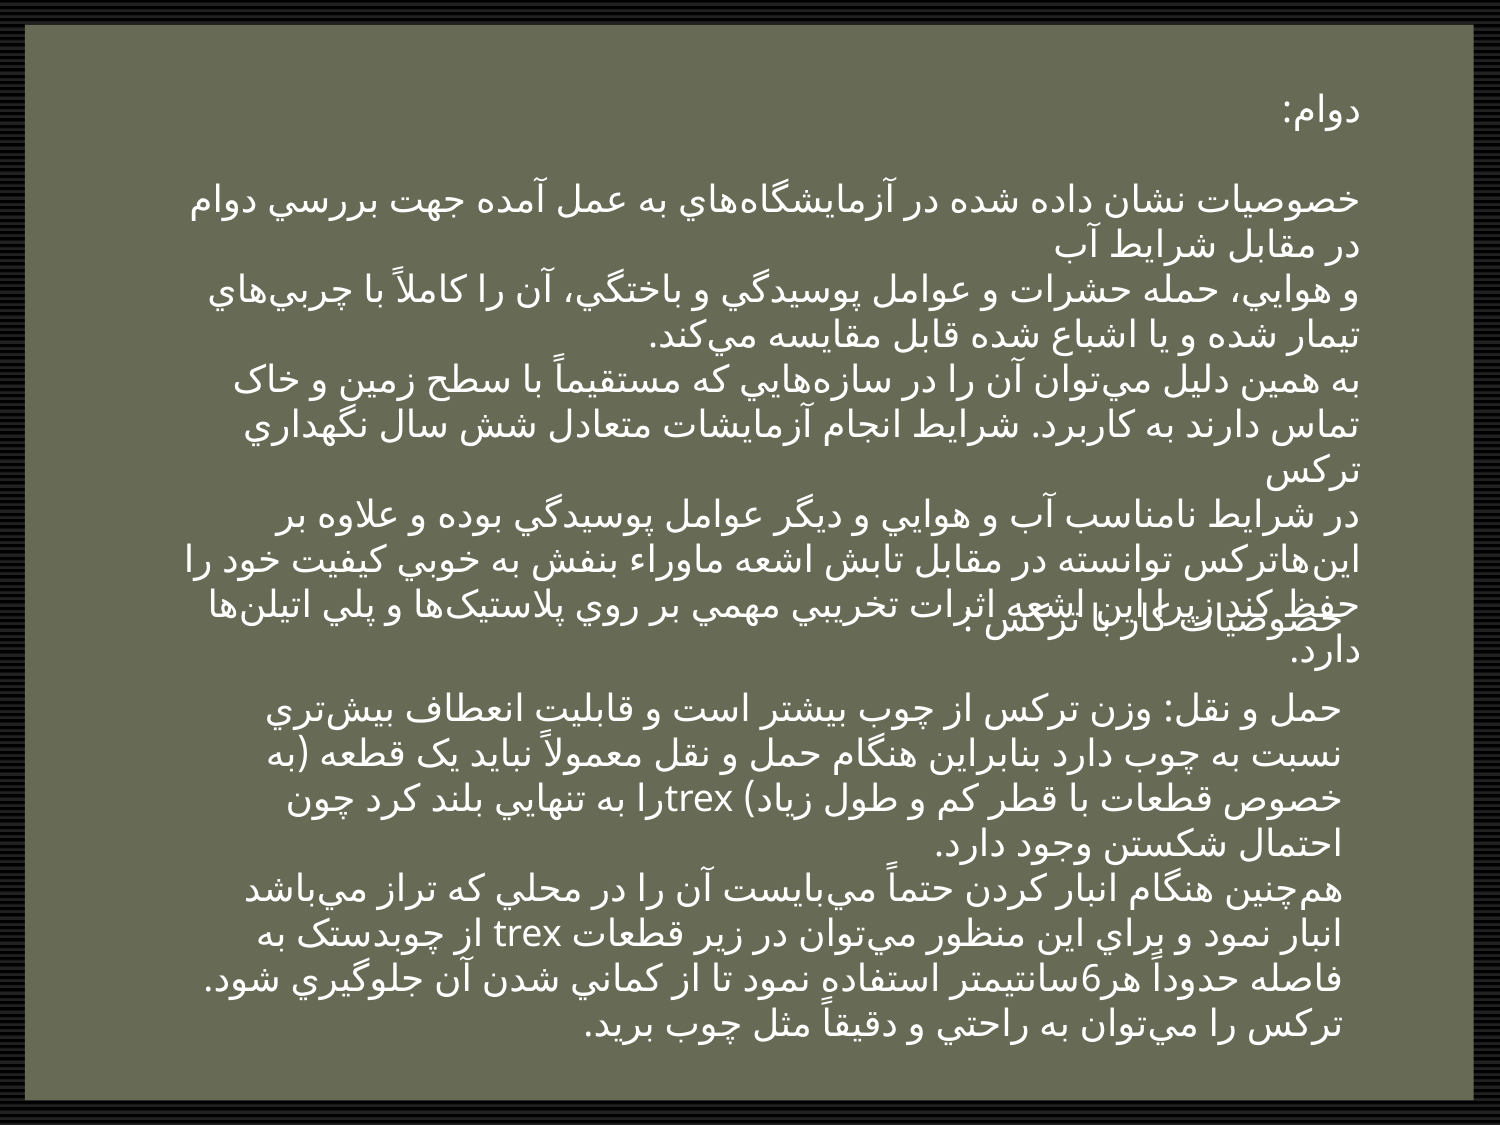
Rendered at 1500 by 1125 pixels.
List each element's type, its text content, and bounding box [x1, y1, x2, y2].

text_box دوام: خصوصيات نشان داده شده در آزمايشگاه‌هاي به عمل آمده جهت بررسي دوام در مقابل شرايط آب و هوايي، حمله حشرات و عوامل پوسيدگي و باختگي، آن را کاملاً با چربي‌هاي تيمار شده و يا اشباع شده قابل مقايسه مي‌کند. به همين دليل مي‌توان آن را در سازه‌هايي که مستقيماً با سطح زمين و خاک تماس دارند به کاربرد. شرايط انجام آزمايشات متعادل شش سال نگهداري تركس در شرايط نامناسب آب و هوايي و ديگر عوامل پوسيدگي بوده و علاوه بر اين‌هاتركس توانسته در مقابل تابش اشعه ماوراء بنفش به خوبي کيفيت خود را حفظ کند زيرا اين اشعه اثرات تخريبي مهمي بر روي پلاستيک‌ها و پلي اتيلن‌ها دارد. [159, 78, 1376, 678]
text_box خصوصيات كار با تركس : حمل و نقل: وزن تركس از چوب بيشتر است و قابليت انعطاف بيش‌تري نسبت به چوب دارد بنابراين هنگام حمل و نقل معمولاً نبايد يک قطعه (به خصوص قطعات با قطر کم و طول زياد) trexرا به تنهايي بلند کرد چون احتمال شکستن وجود دارد. هم‌چنين هنگام انبار کردن حتماً مي‌بايست آن را در محلي که تراز مي‌باشد انبار نمود و براي اين منظور مي‌توان در زير قطعات trex از چوبدستک به فاصله حدوداً هر6سانتيمتر استفاده نمود تا از کماني شدن آن جلوگيري شود. تركس را مي‌توان به راحتي و دقيقاً مثل چوب بريد. [177, 586, 1359, 1096]
